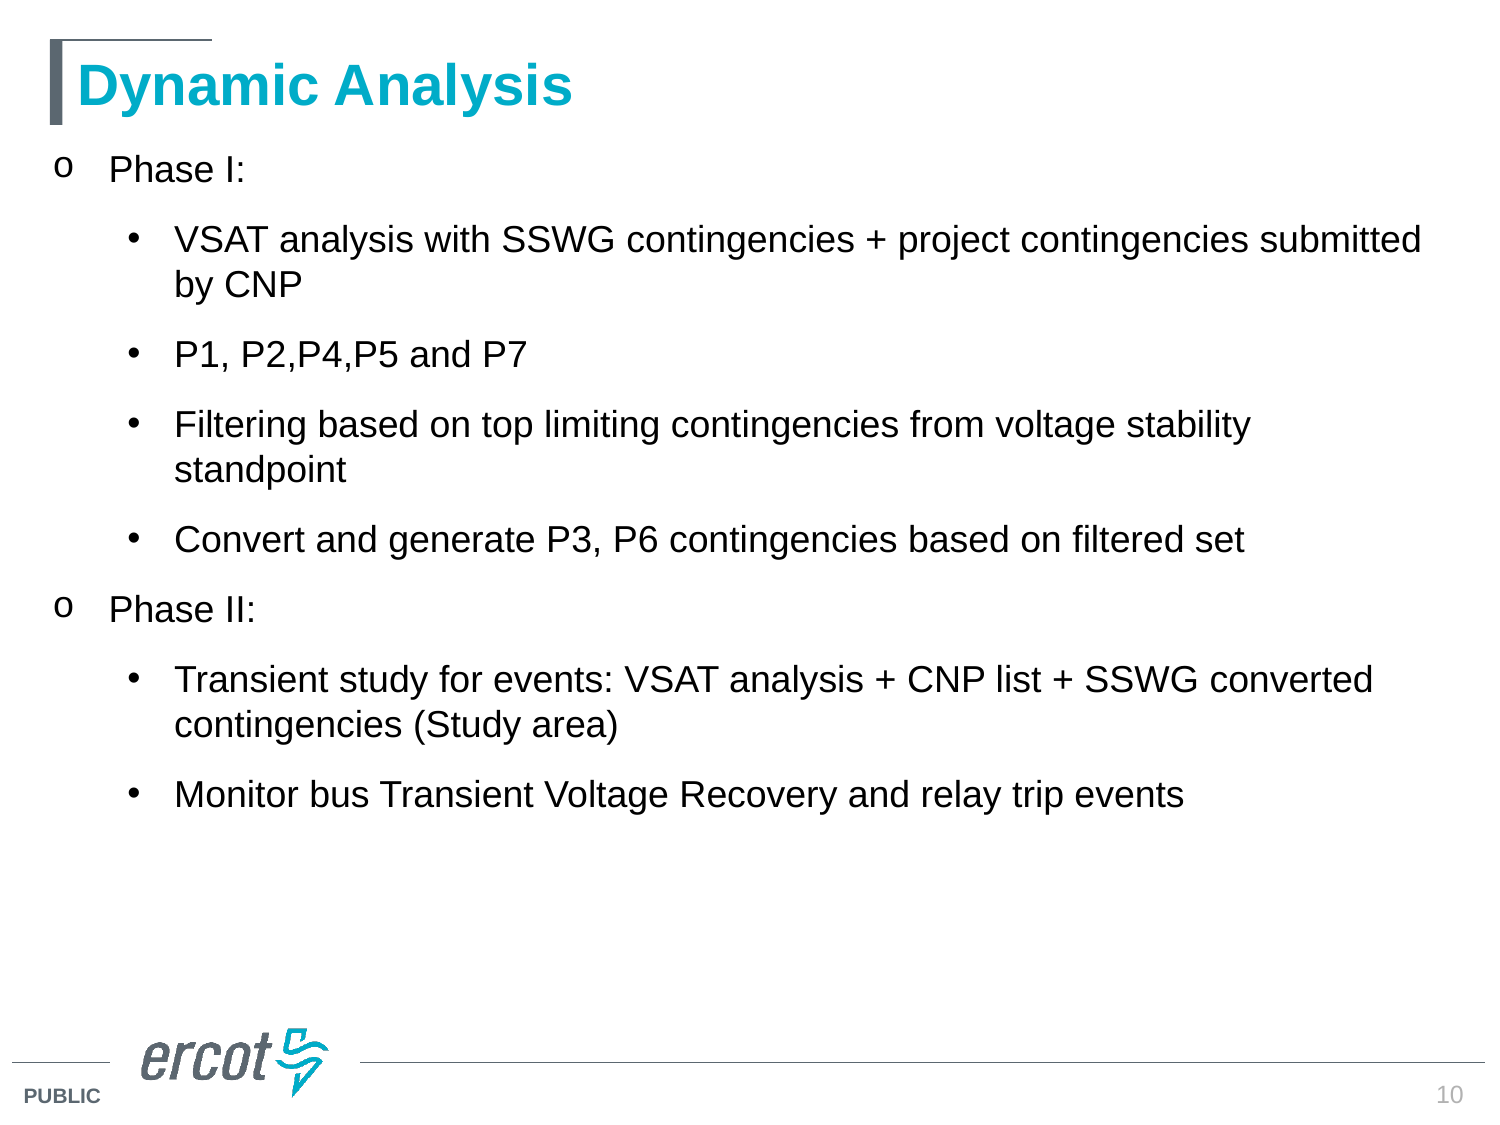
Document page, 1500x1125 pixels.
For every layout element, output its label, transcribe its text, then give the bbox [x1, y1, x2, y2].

title Dynamic Analysis [62, 39, 1450, 228]
list Phase I: VSAT analysis with SSWG contingencies + project contingencies submitted by CNP P1, P2,P4,P5 and P7 Filtering based on top limiting contingencies from voltage stability standpoint Convert and generate P3, P6 contingencies based on filtered set Phase II: Transient study for events: VSAT analysis + CNP list + SSWG converted contingencies (Study area) Monitor bus Transient Voltage Recovery and relay trip events [37, 137, 1438, 1000]
slide_number 10 [1412, 1076, 1488, 1112]
picture [137, 1024, 332, 1100]
